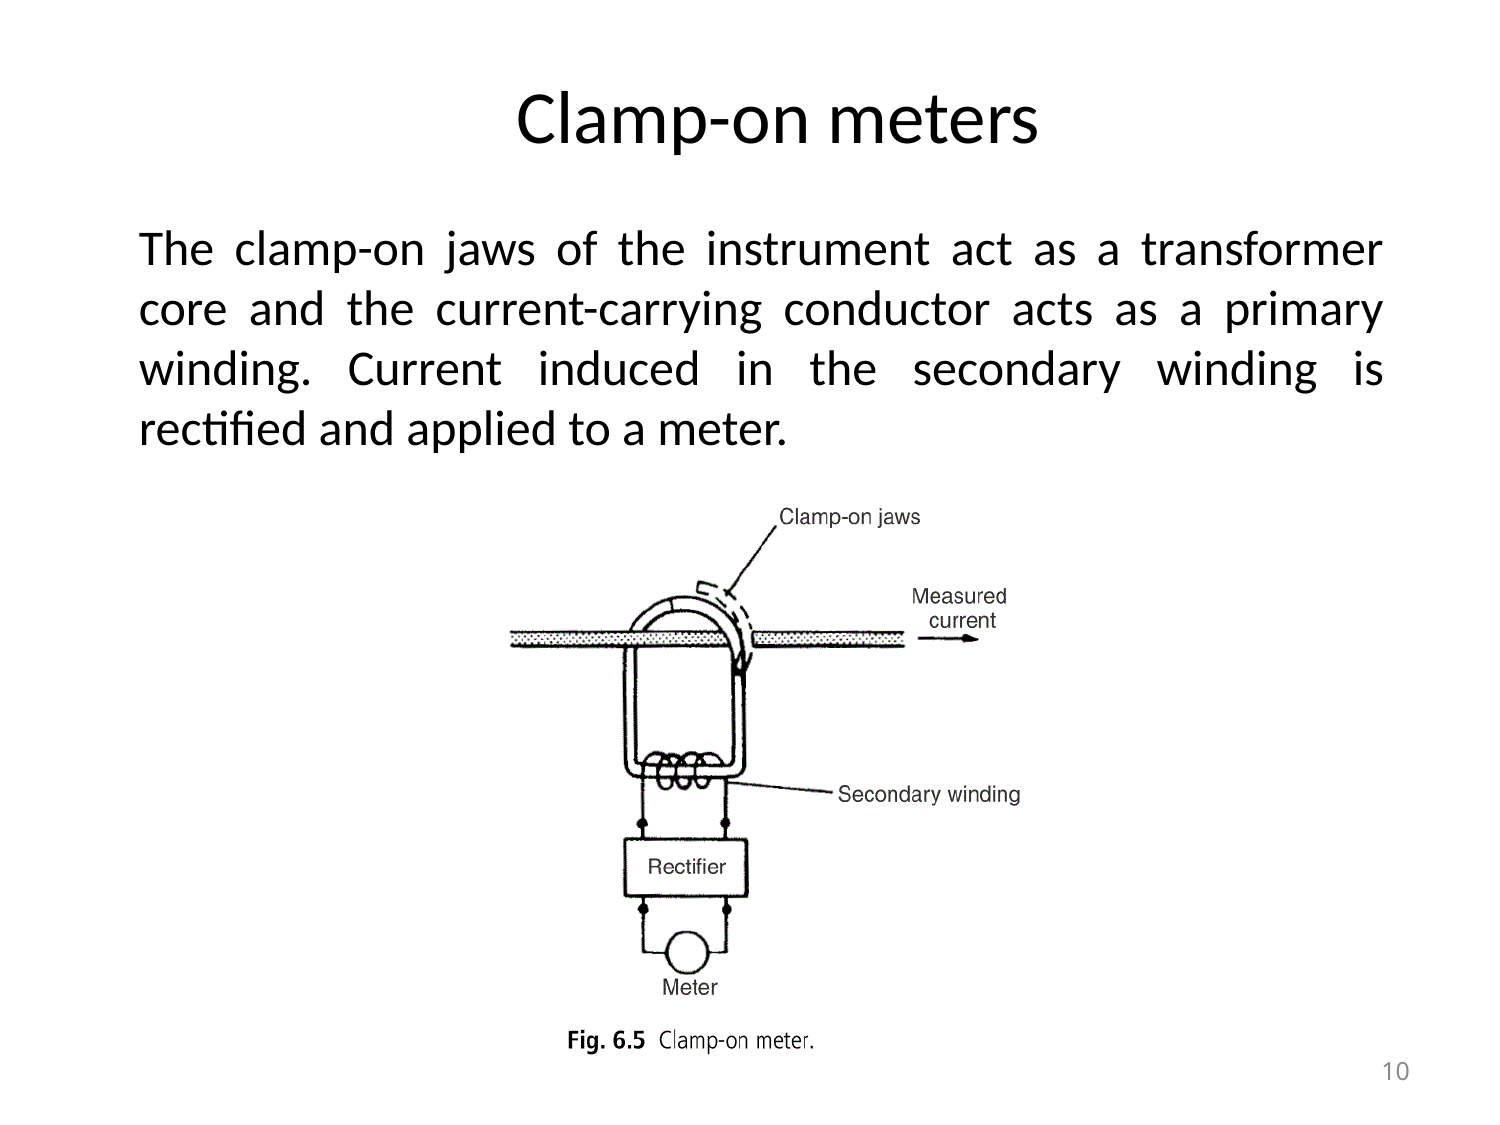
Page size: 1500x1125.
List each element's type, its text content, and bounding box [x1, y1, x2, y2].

slide_number 10 [1074, 1042, 1425, 1103]
title Clamp-on meters [407, 42, 1150, 185]
list The clamp-on jaws of the instrument act as a transformer core and the current-carrying conductor acts as a primary winding. Current induced in the secondary winding is rectiﬁed and applied to a meter. [123, 208, 1400, 1079]
picture [501, 503, 1022, 1060]
